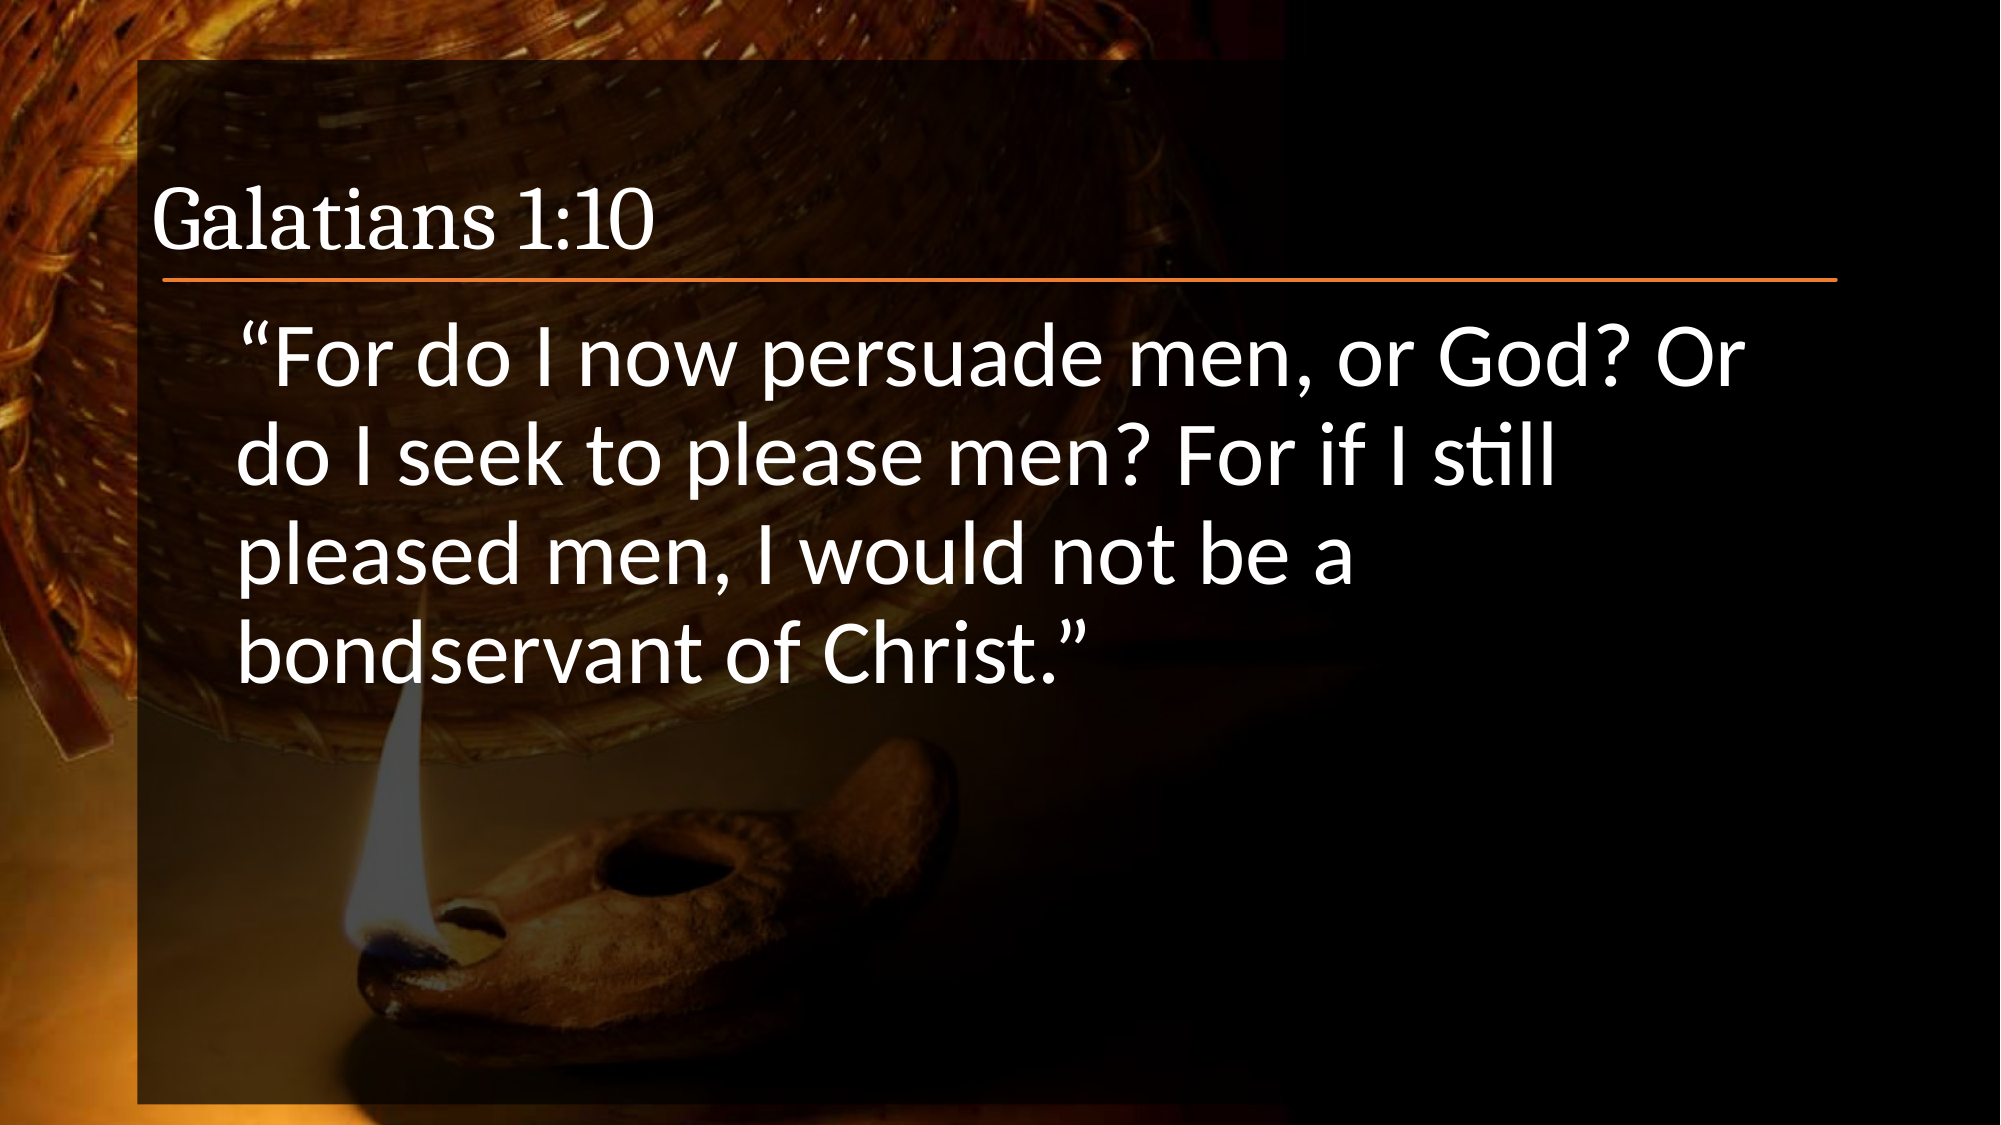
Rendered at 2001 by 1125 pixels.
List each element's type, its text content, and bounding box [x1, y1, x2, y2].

list “For do I now persuade men, or God? Or do I seek to please men? For if I still pleased men, I would not be a bondservant of Christ.” [220, 299, 1837, 1014]
title Galatians 1:10 [137, 59, 1863, 278]
picture [0, 0, 2000, 1125]
